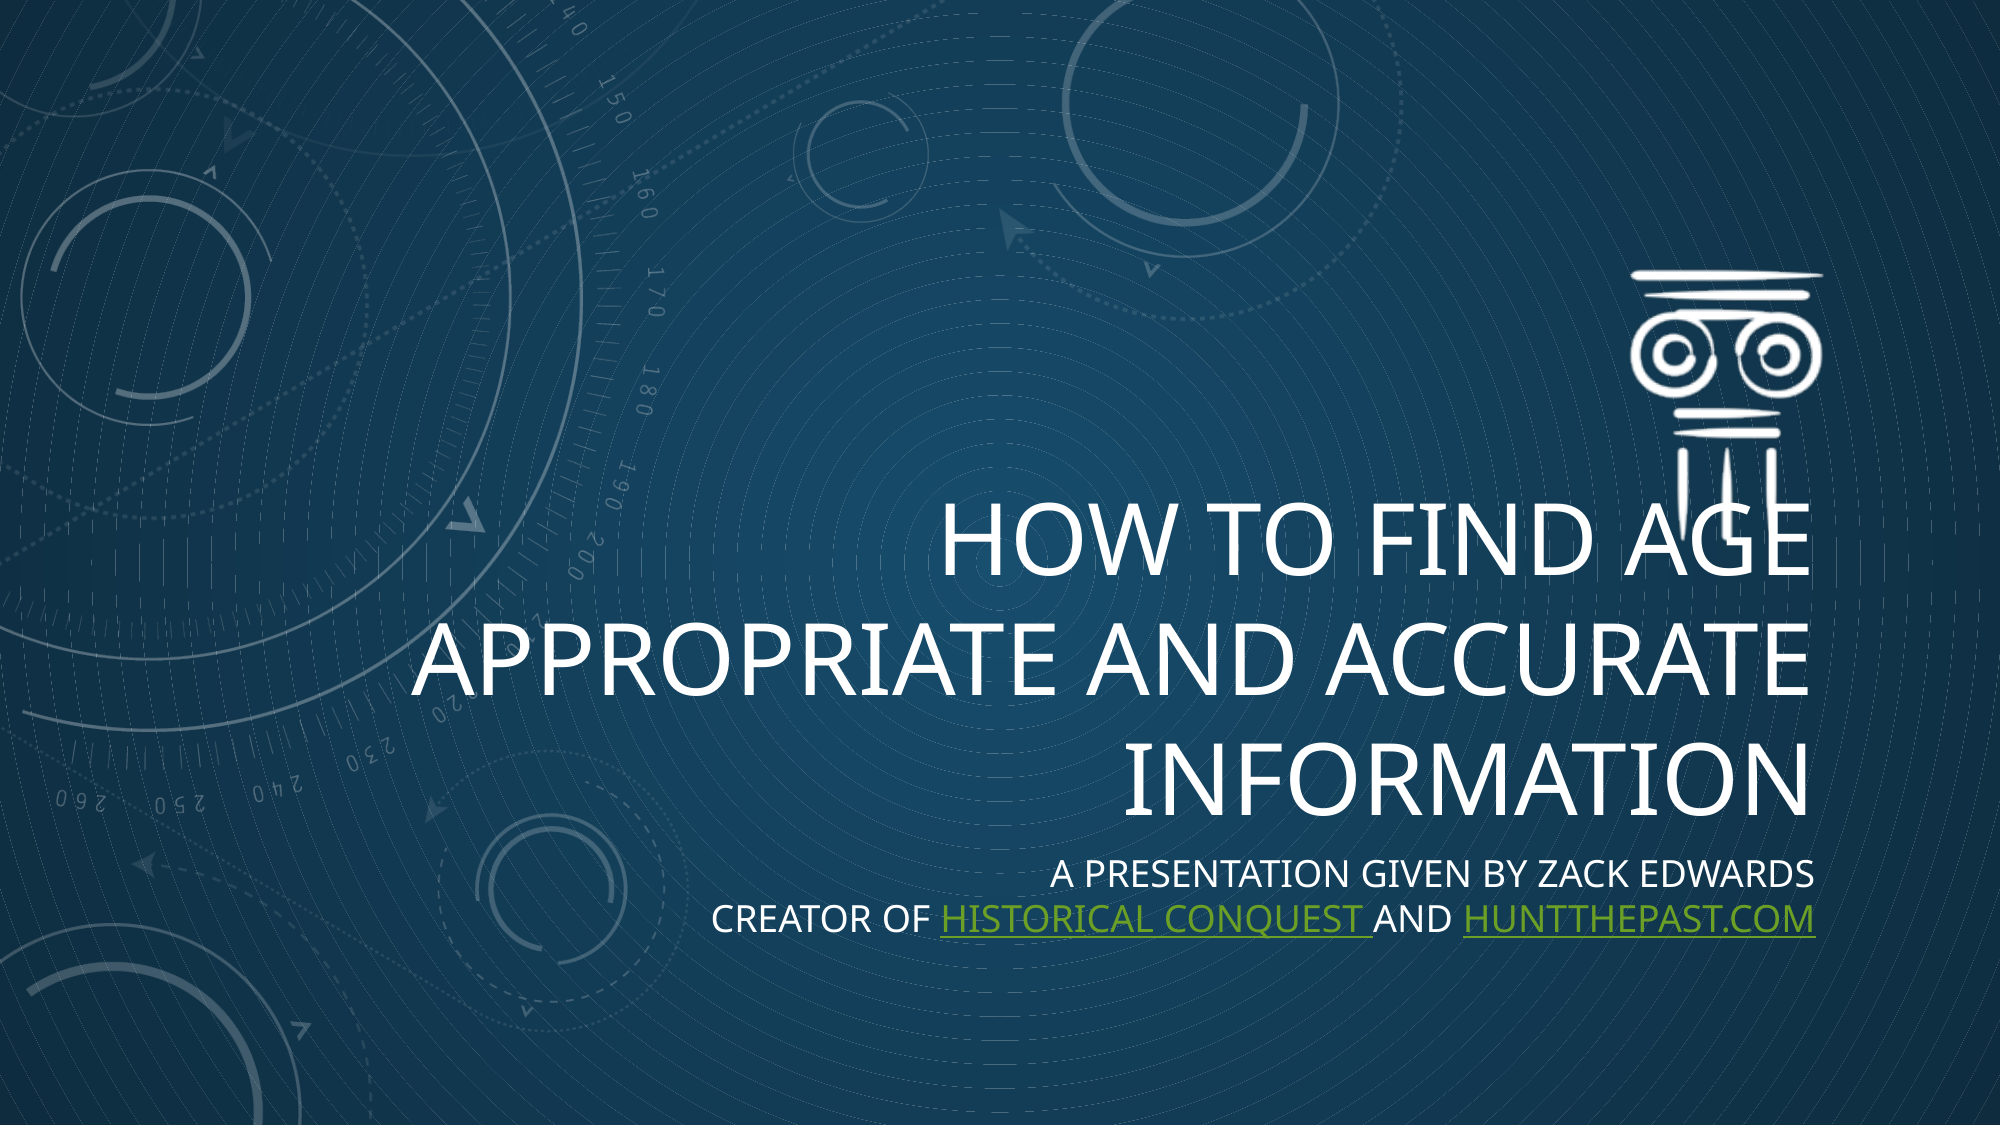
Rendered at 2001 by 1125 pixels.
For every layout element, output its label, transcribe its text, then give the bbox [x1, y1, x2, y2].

picture [0, 0, 2000, 1125]
subtitle A Presentation Given by zack edwards creator of Historical Conquest and HuntThePast.com [406, 842, 1831, 963]
title How to Find Age Appropriate and Accurate Information [334, 445, 1831, 843]
